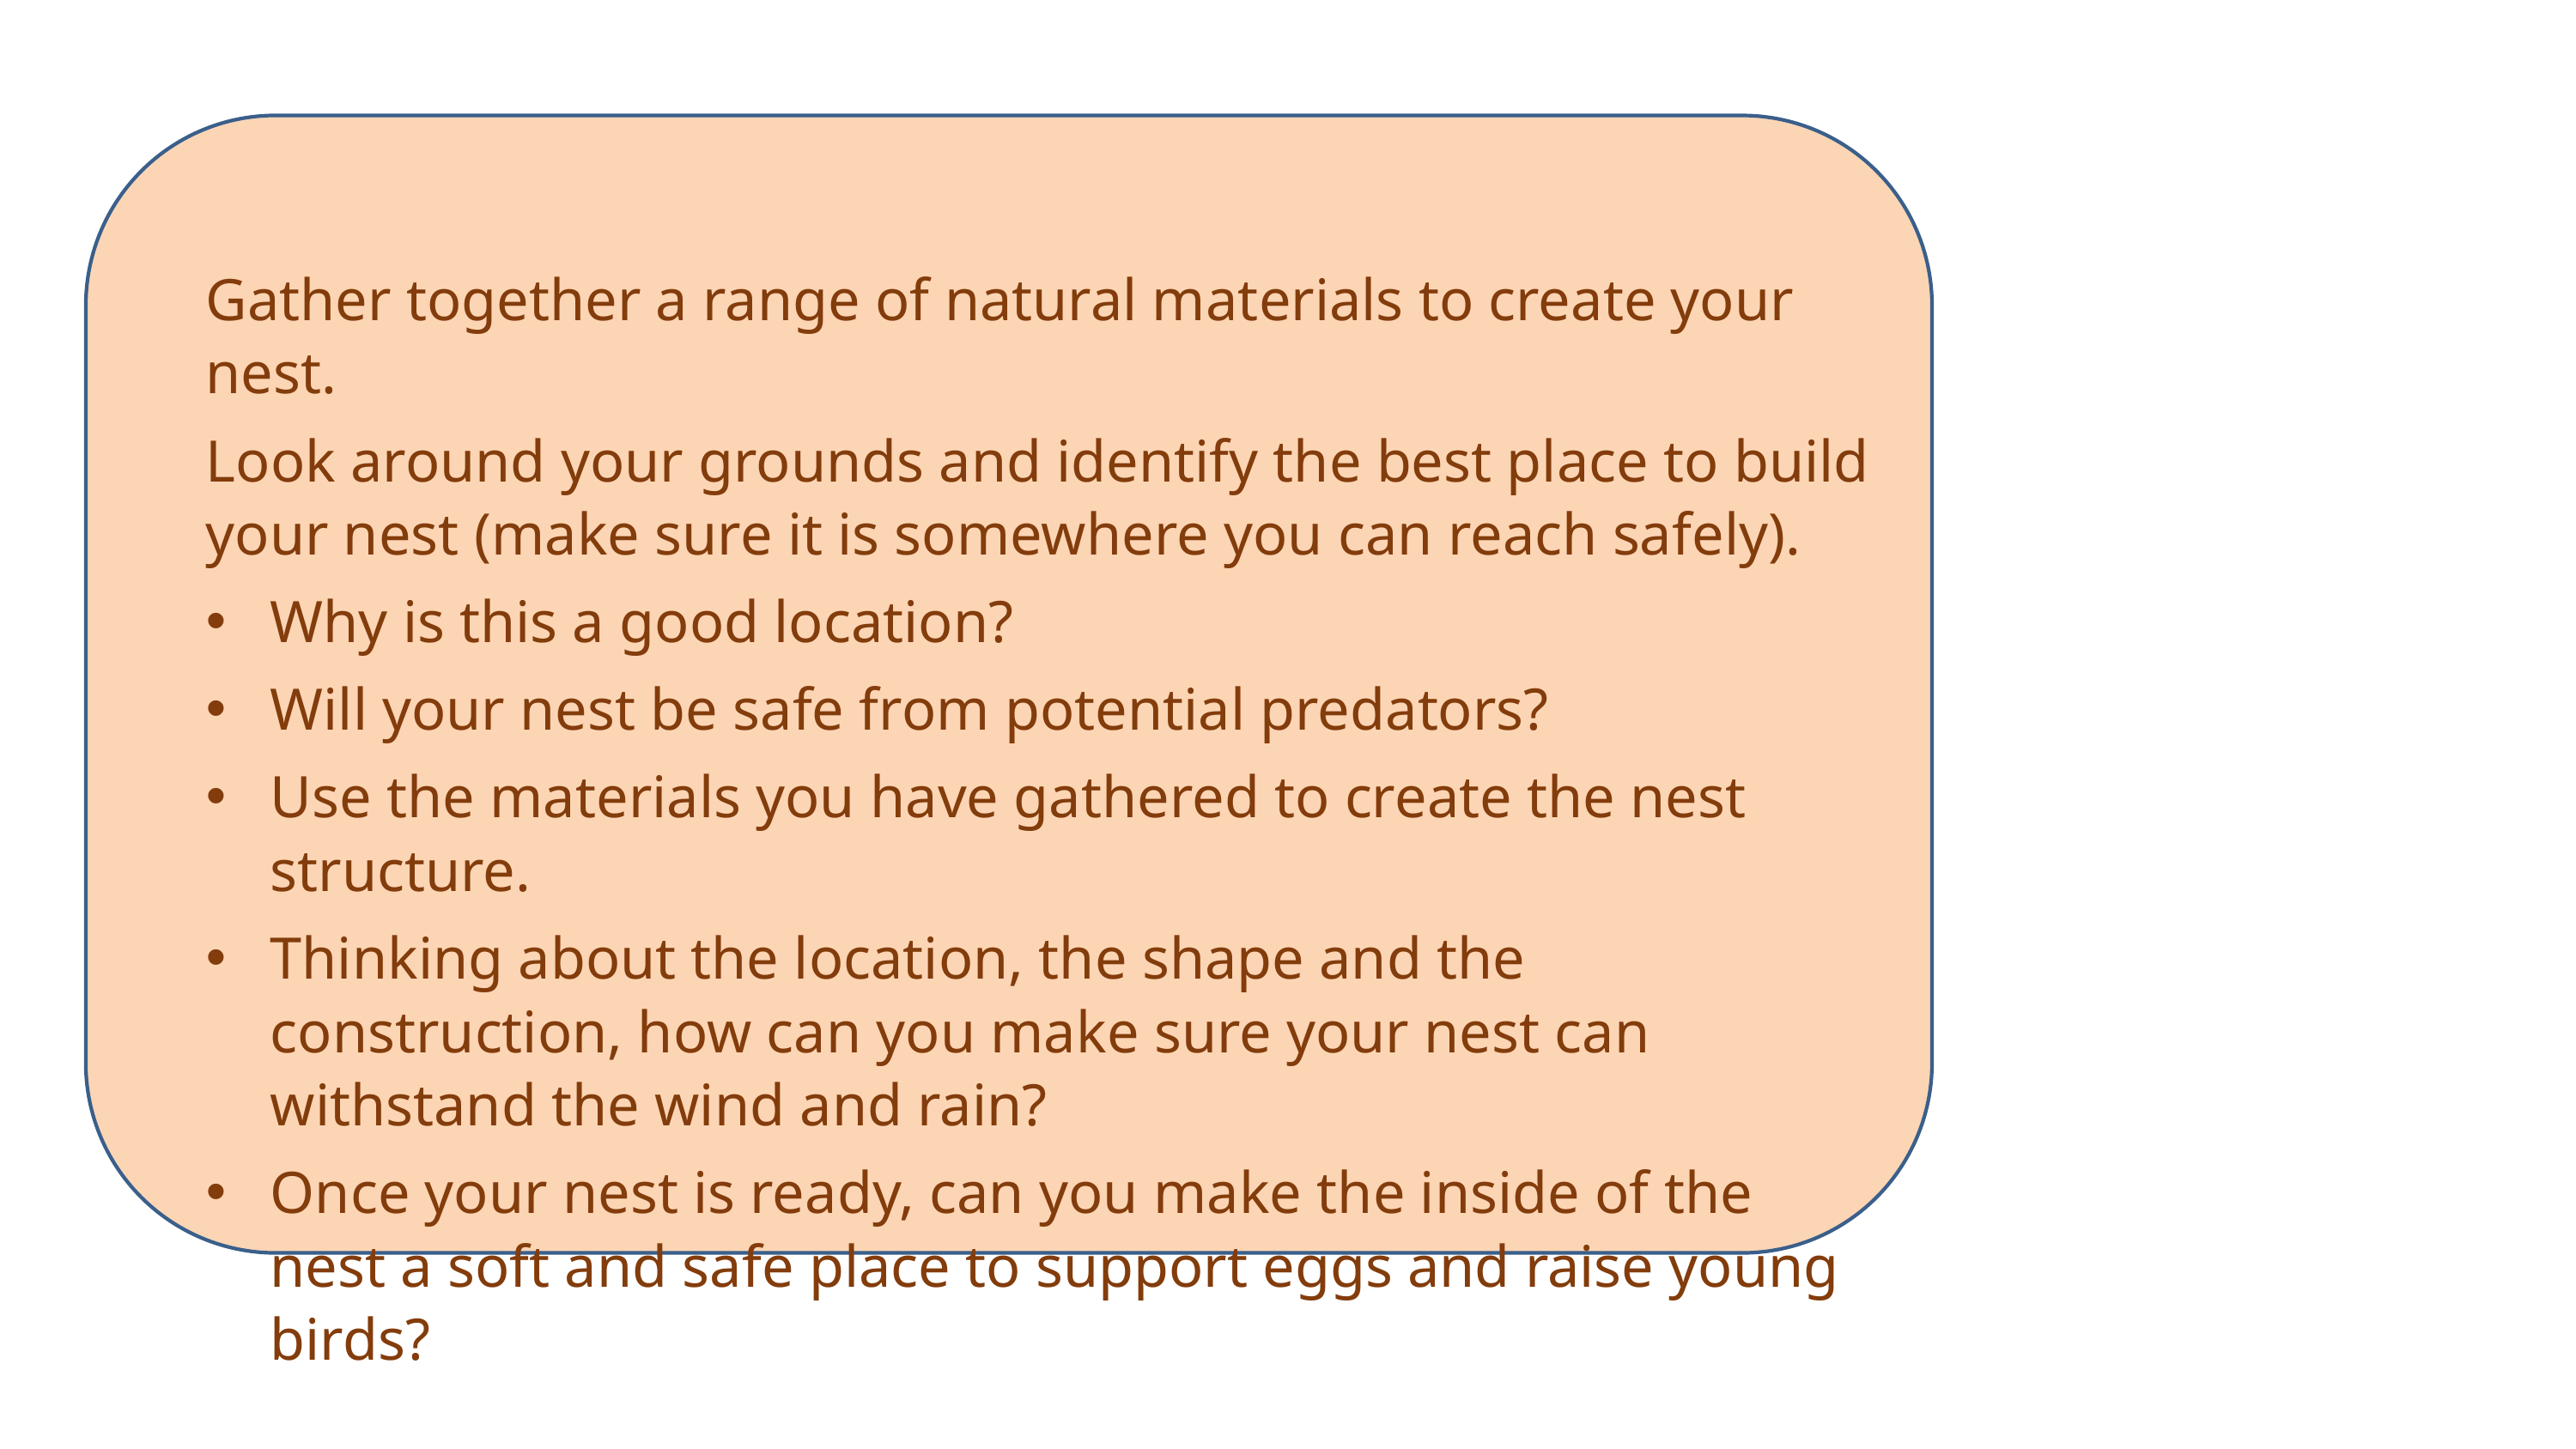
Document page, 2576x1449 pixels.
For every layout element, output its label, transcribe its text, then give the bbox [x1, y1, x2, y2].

text_box [83, 113, 1935, 1237]
text_box Gather together a range of natural materials to create your nest. Look around your grounds and identify the best place to build your nest (make sure it is somewhere you can reach safely). Why is this a good location? Will your nest be safe from potential predators? Use the materials you have gathered to create the nest structure. Thinking about the location, the shape and the construction, how can you make sure your nest can withstand the wind and rain? Once your nest is ready, can you make the inside of the nest a soft and safe place to support eggs and raise young birds? [193, 252, 1889, 1379]
